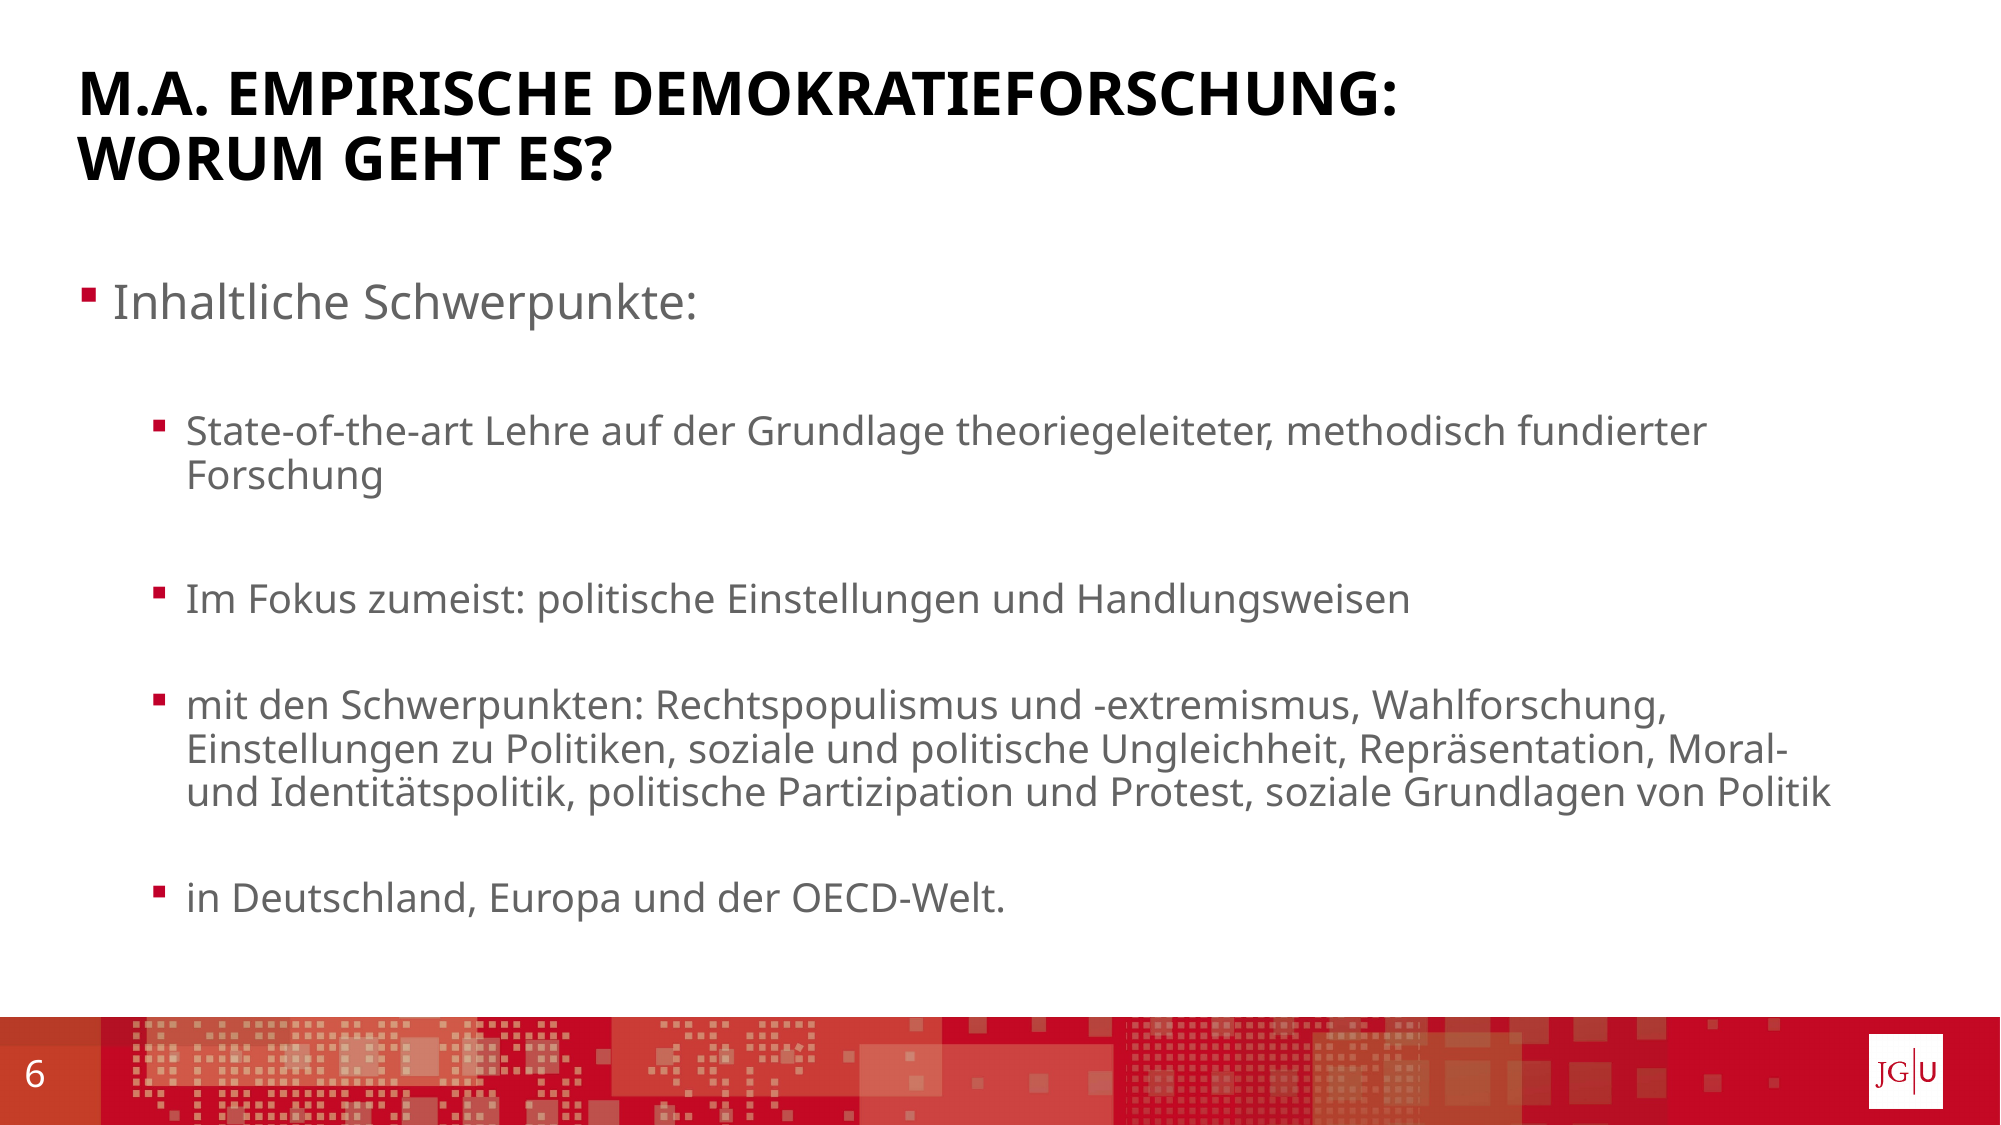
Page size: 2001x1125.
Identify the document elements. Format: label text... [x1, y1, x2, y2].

picture [0, 1017, 2000, 1125]
slide_number 6 [9, 1042, 117, 1103]
list Inhaltliche Schwerpunkte: State-of-the-art Lehre auf der Grundlage theoriegeleiteter, methodisch fundierter Forschung Im Fokus zumeist: politische Einstellungen und Handlungsweisen mit den Schwerpunkten: Rechtspopulismus und -extremismus, Wahlforschung, Einstellungen zu Politiken, soziale und politische Ungleichheit, Repräsentation, Moral- und Identitätspolitik, politische Partizipation und Protest, soziale Grundlagen von Politik in Deutschland, Europa und der OECD-Welt. [62, 192, 1860, 979]
title M.A. Empirische Demokratieforschung: Worum geht es? [62, 56, 1860, 192]
